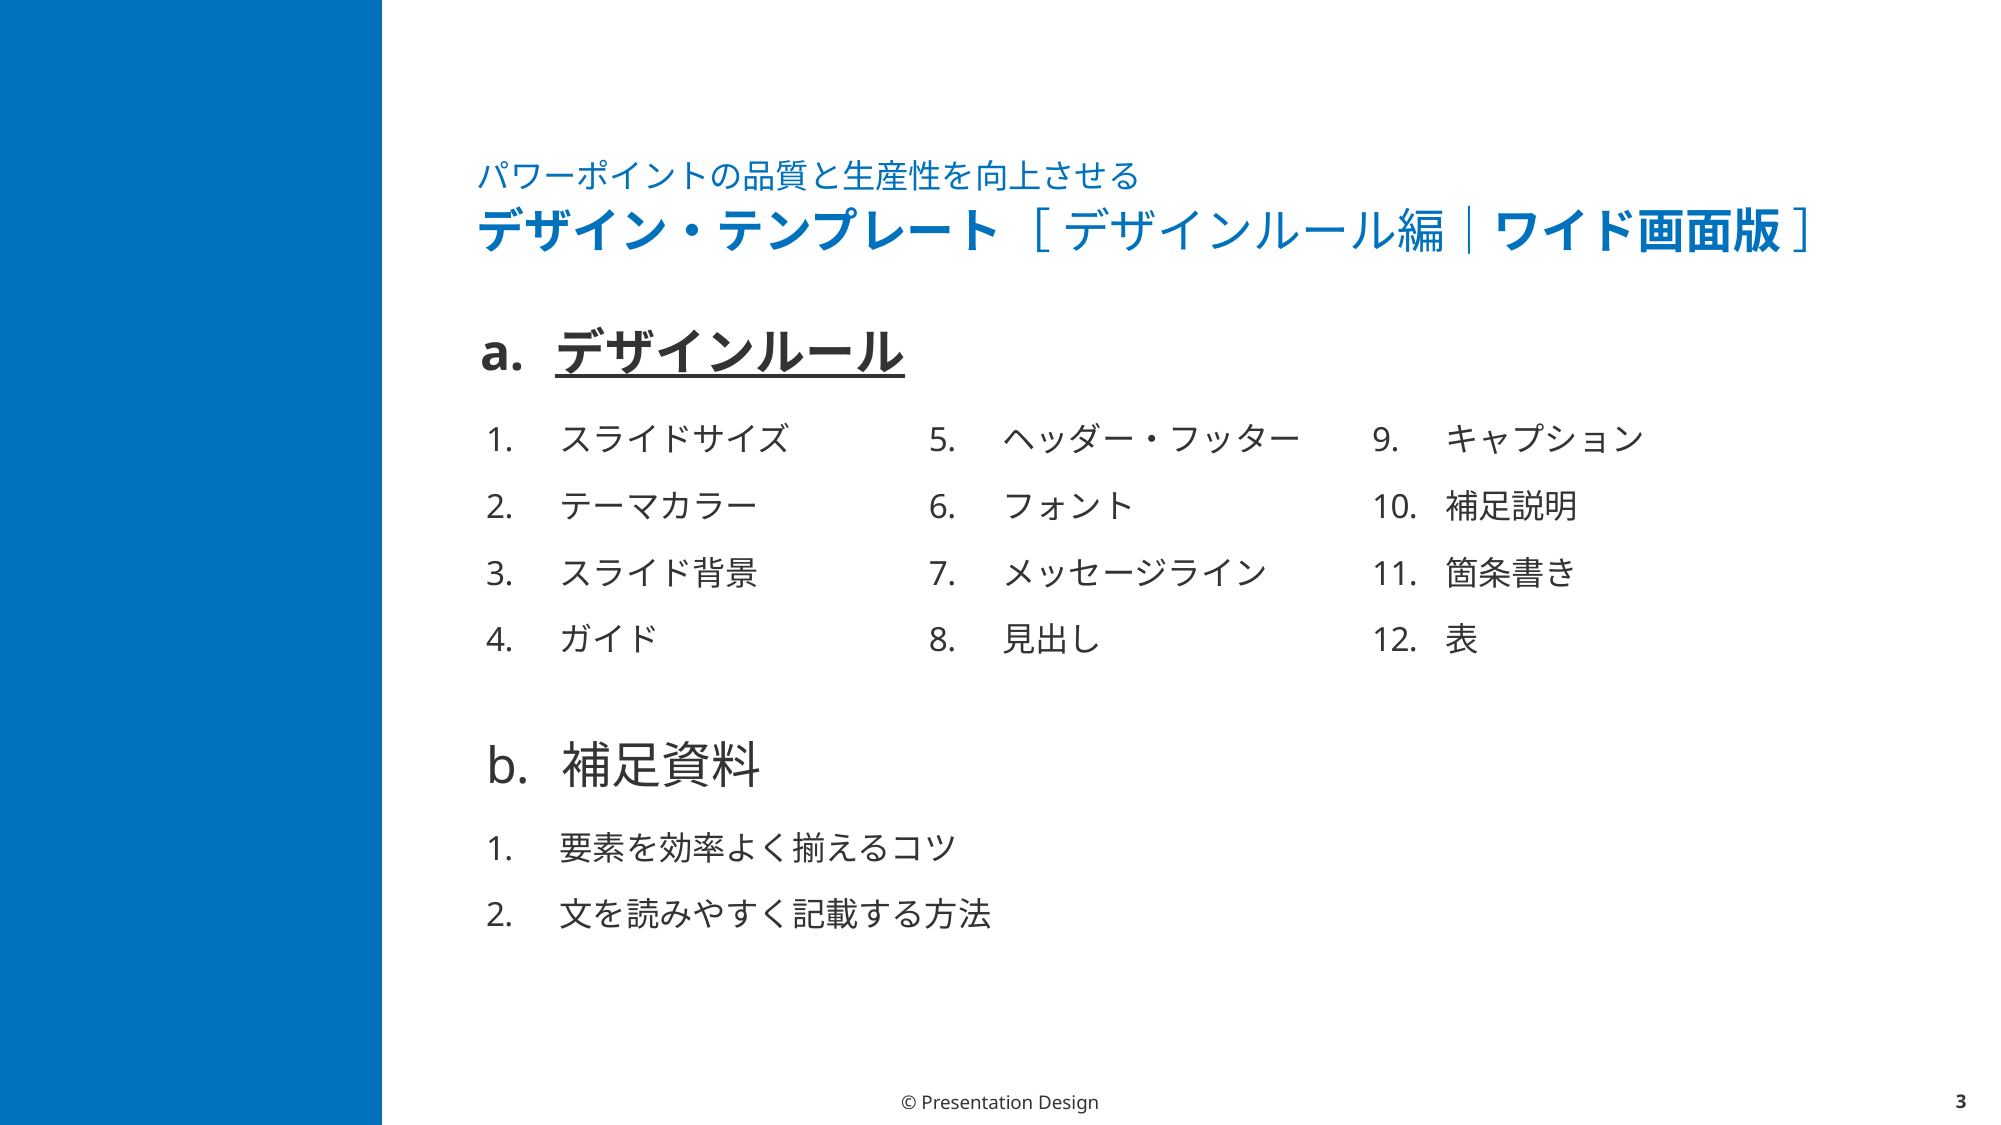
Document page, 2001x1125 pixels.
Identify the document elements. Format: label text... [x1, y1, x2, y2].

footer © Presentation Design [143, 1081, 1857, 1125]
slide_number 2 [1891, 1081, 1967, 1124]
title パワーポイントの品質と生産性を向上させる デザイン・テンプレート［ デザインルール編｜ワイド画面版 ］ [476, 172, 1857, 238]
text_box 補足資料 要素を効率よく揃えるコツ 文を読みやすく記載する方法 [486, 721, 1591, 934]
text_box スライドサイズ テーマカラー スライド背景 ガイド ヘッダー・フッター フォント メッセージライン 見出し キャプション 補足説明 箇条書き 表 [486, 410, 1768, 646]
text_box デザインルール [480, 308, 1585, 381]
